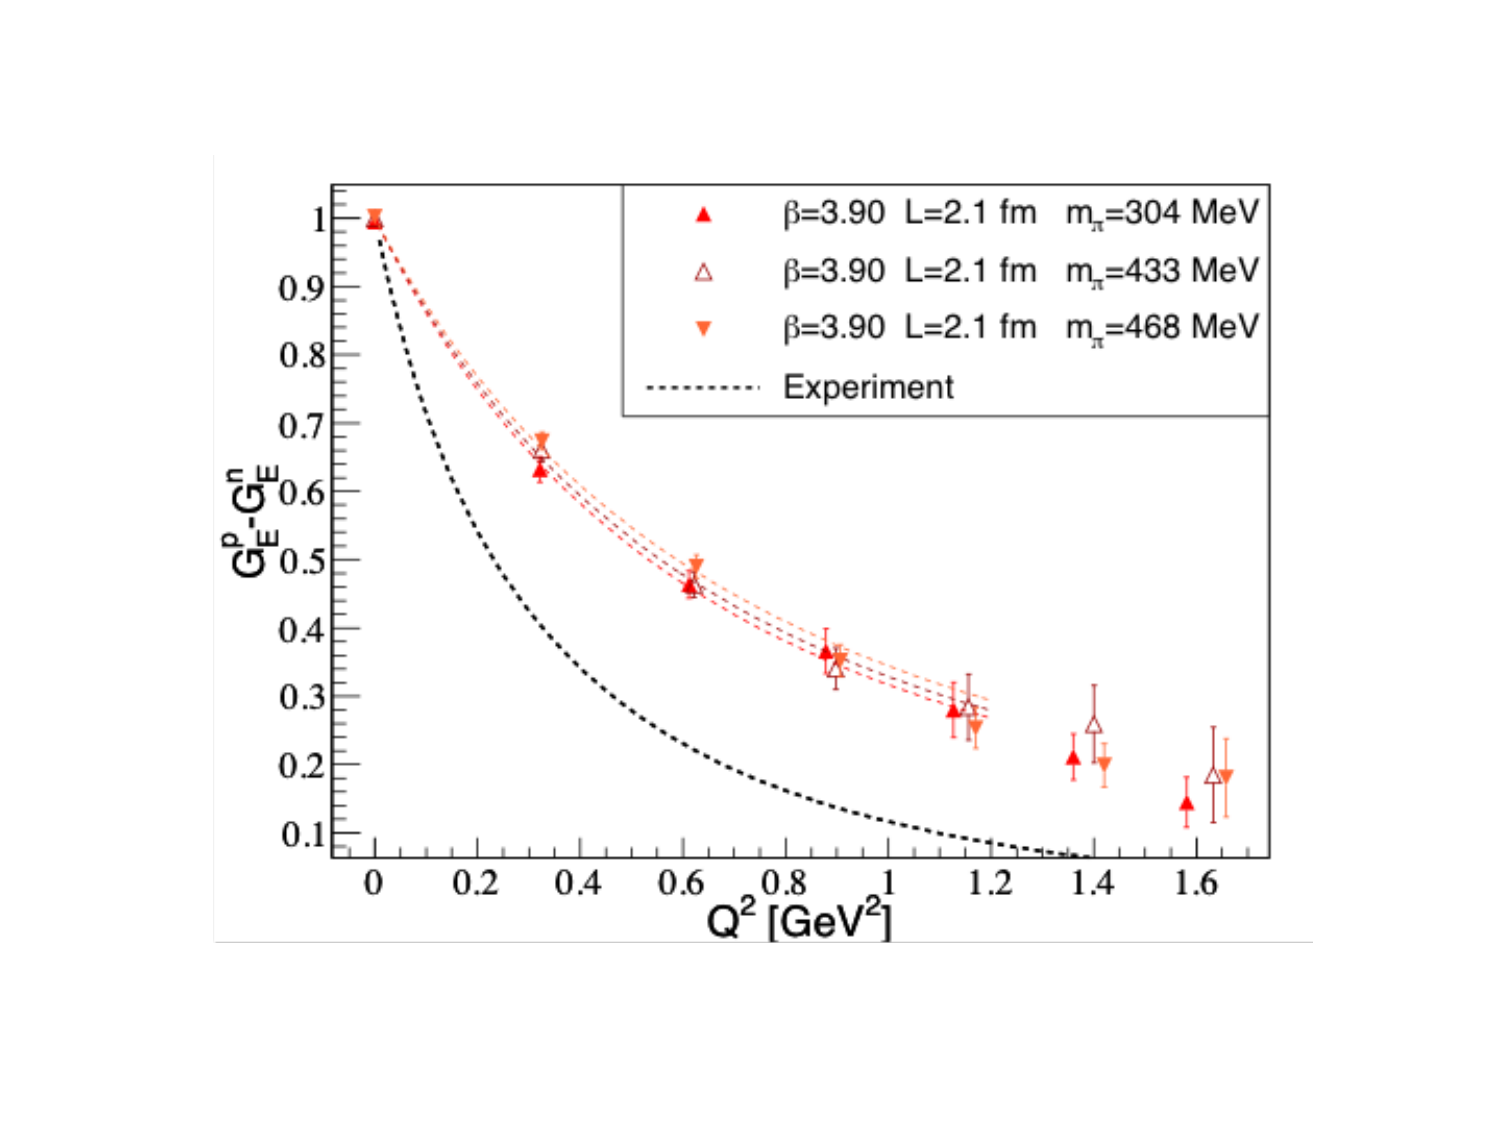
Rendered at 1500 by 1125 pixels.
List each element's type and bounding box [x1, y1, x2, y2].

picture [187, 154, 1313, 970]
